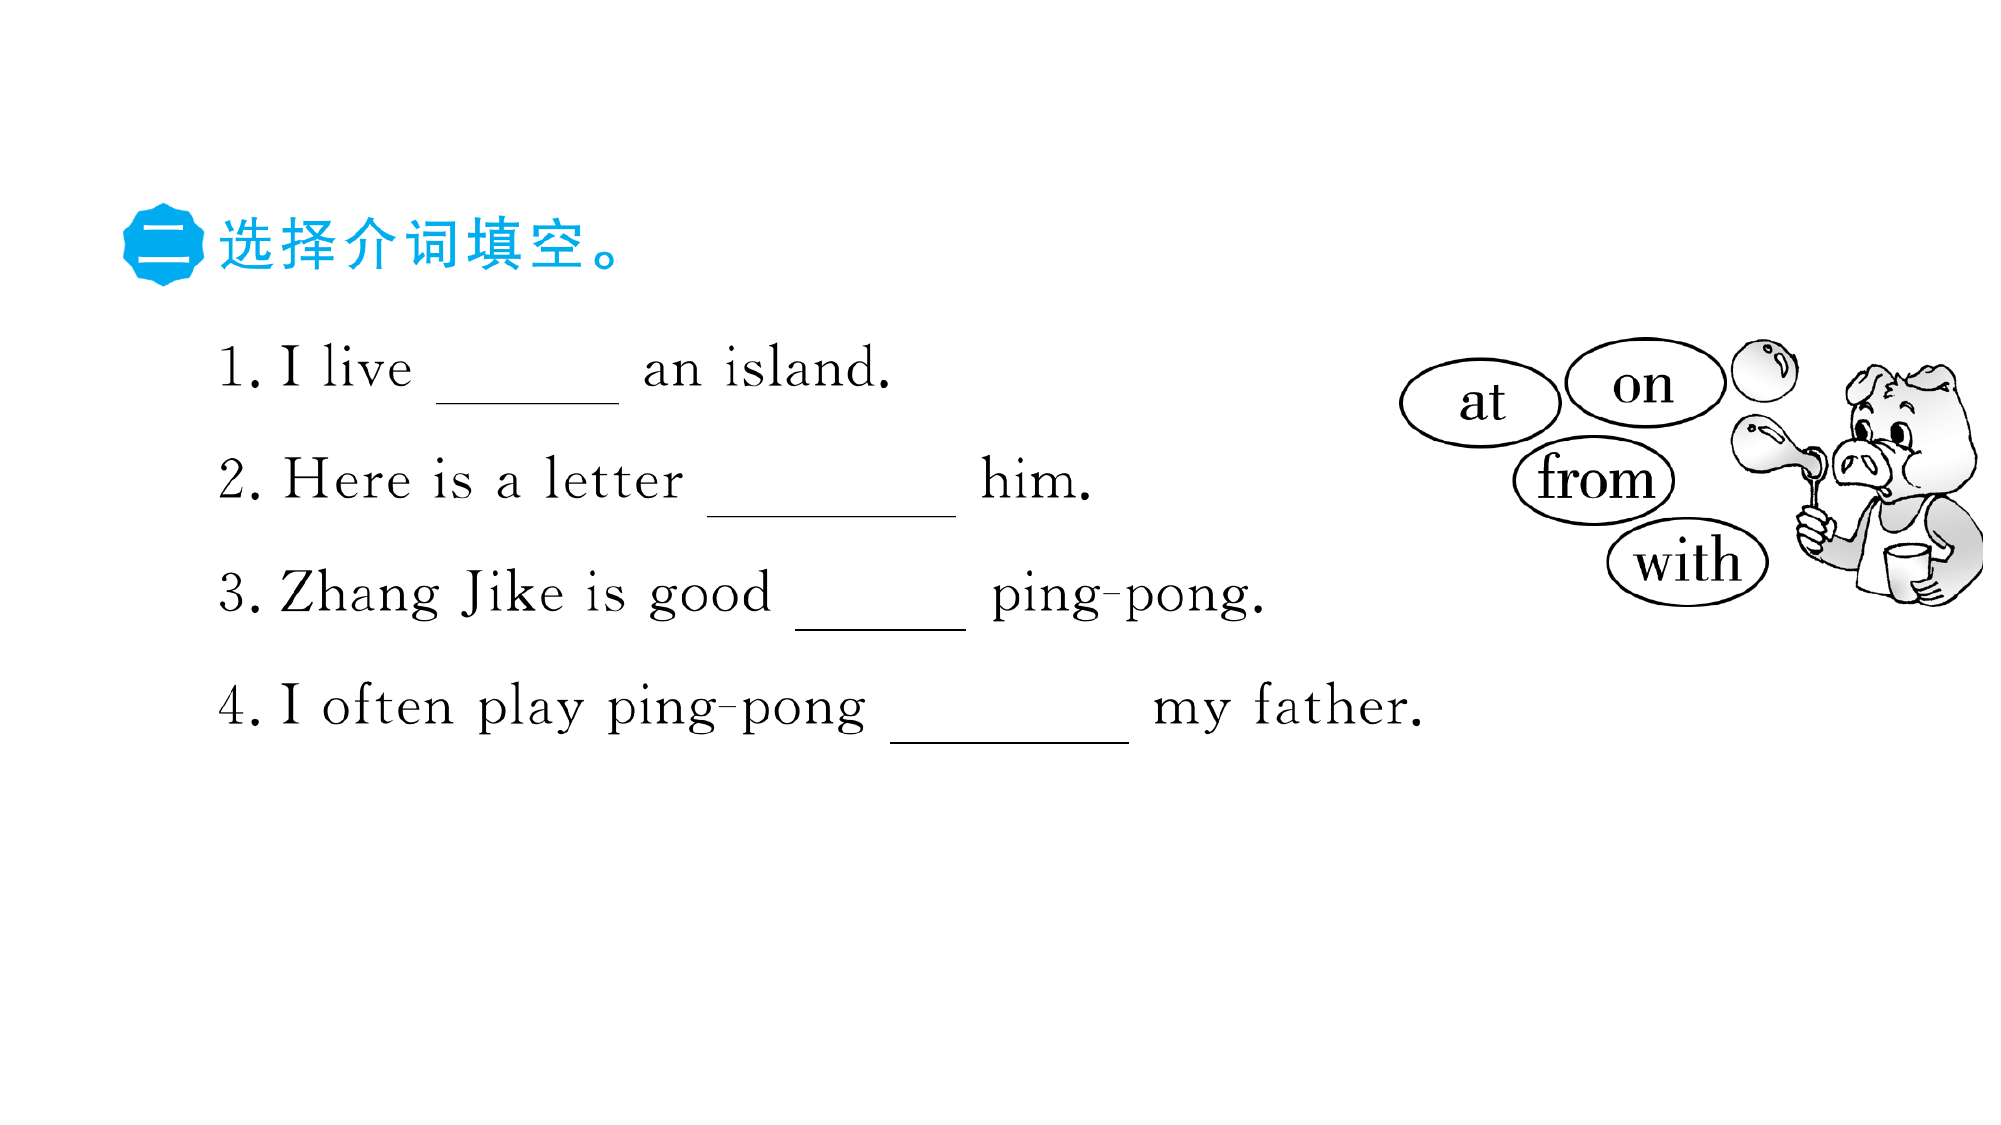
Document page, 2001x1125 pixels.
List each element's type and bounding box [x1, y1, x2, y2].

picture [118, 177, 2000, 770]
